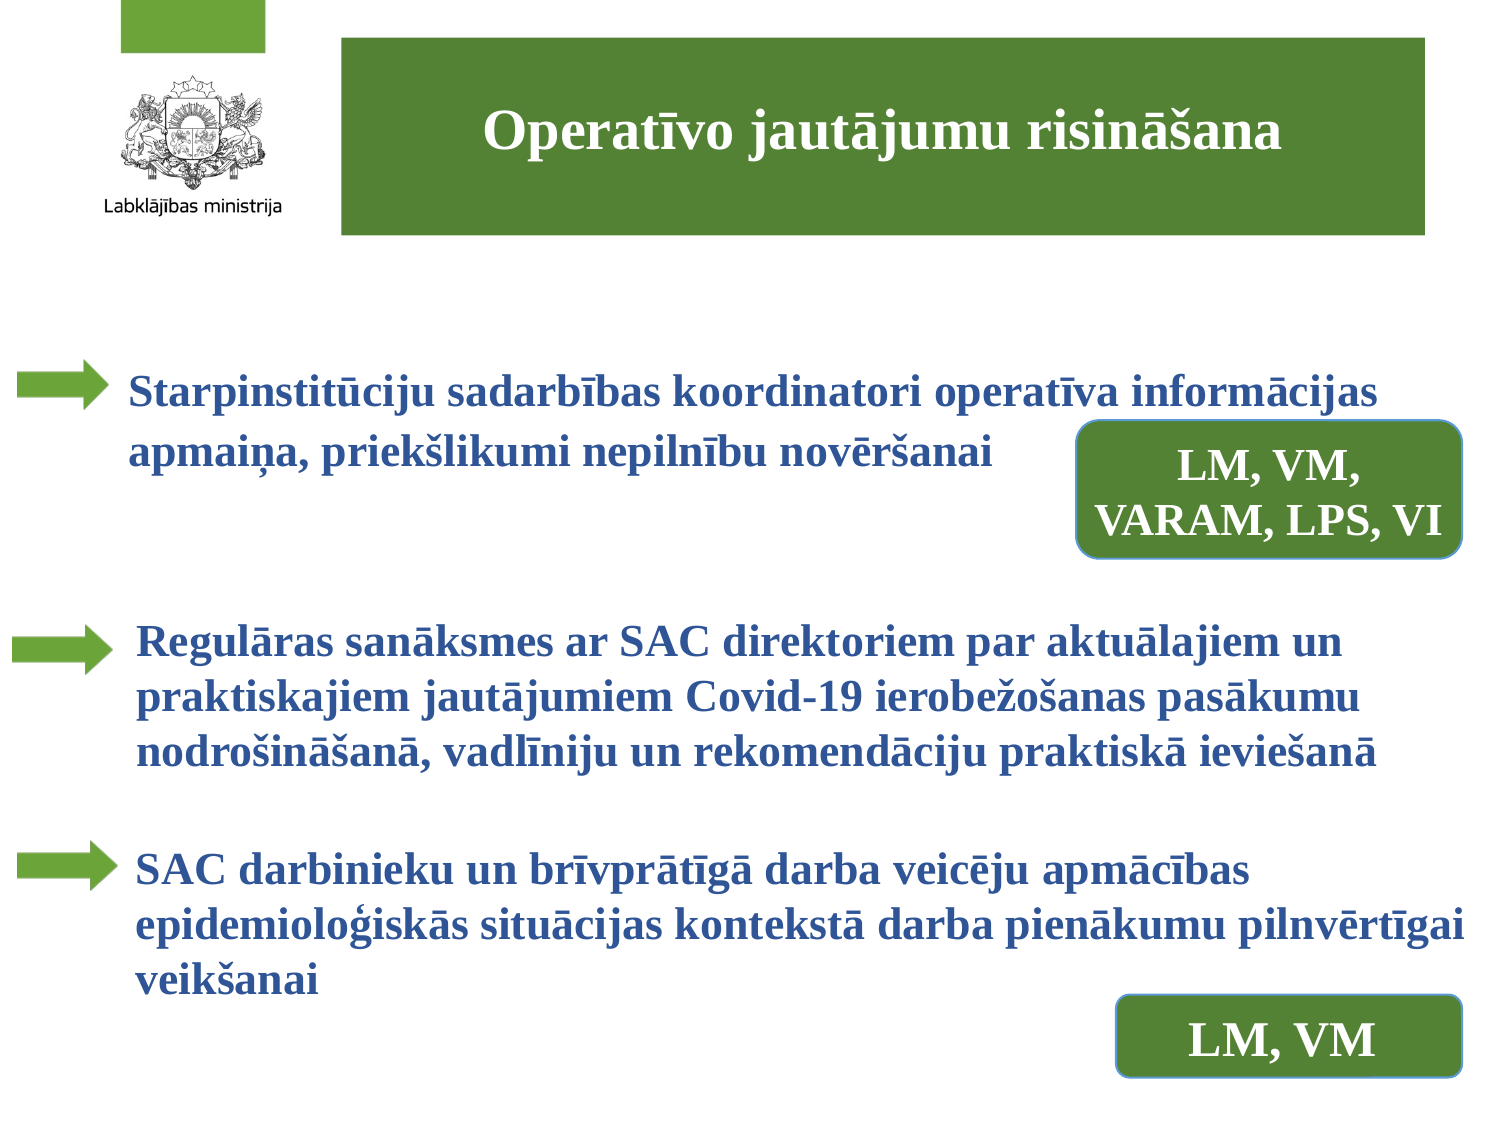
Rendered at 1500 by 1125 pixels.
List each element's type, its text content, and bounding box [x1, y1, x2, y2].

picture [12, 624, 114, 676]
list Starpinstitūciju sadarbības koordinatori operatīva informācijas apmaiņa, priekšlikumi nepilnību novēršanai [119, 317, 1451, 514]
slide_number 7 [1399, 1078, 1451, 1088]
picture [17, 359, 109, 411]
title Operatīvo jautājumu risināšana [340, 36, 1426, 236]
picture [48, 0, 338, 321]
text_box LM, VM, VARAM, LPS, VI [1076, 420, 1463, 559]
text_box LM, VM [1116, 994, 1463, 1078]
picture [17, 840, 118, 892]
text_box SAC darbinieku un brīvprātīgā darba veicēju apmācības epidemioloģiskās situācijas kontekstā darba pienākumu pilnvērtīgai veikšanai [120, 766, 1499, 1062]
text_box Regulāras sanāksmes ar SAC direktoriem par aktuālajiem un praktiskajiem jautājumiem Covid-19 ierobežošanas pasākumu nodrošināšanā, vadlīniju un rekomendāciju praktiskā ieviešanā [120, 539, 1474, 766]
